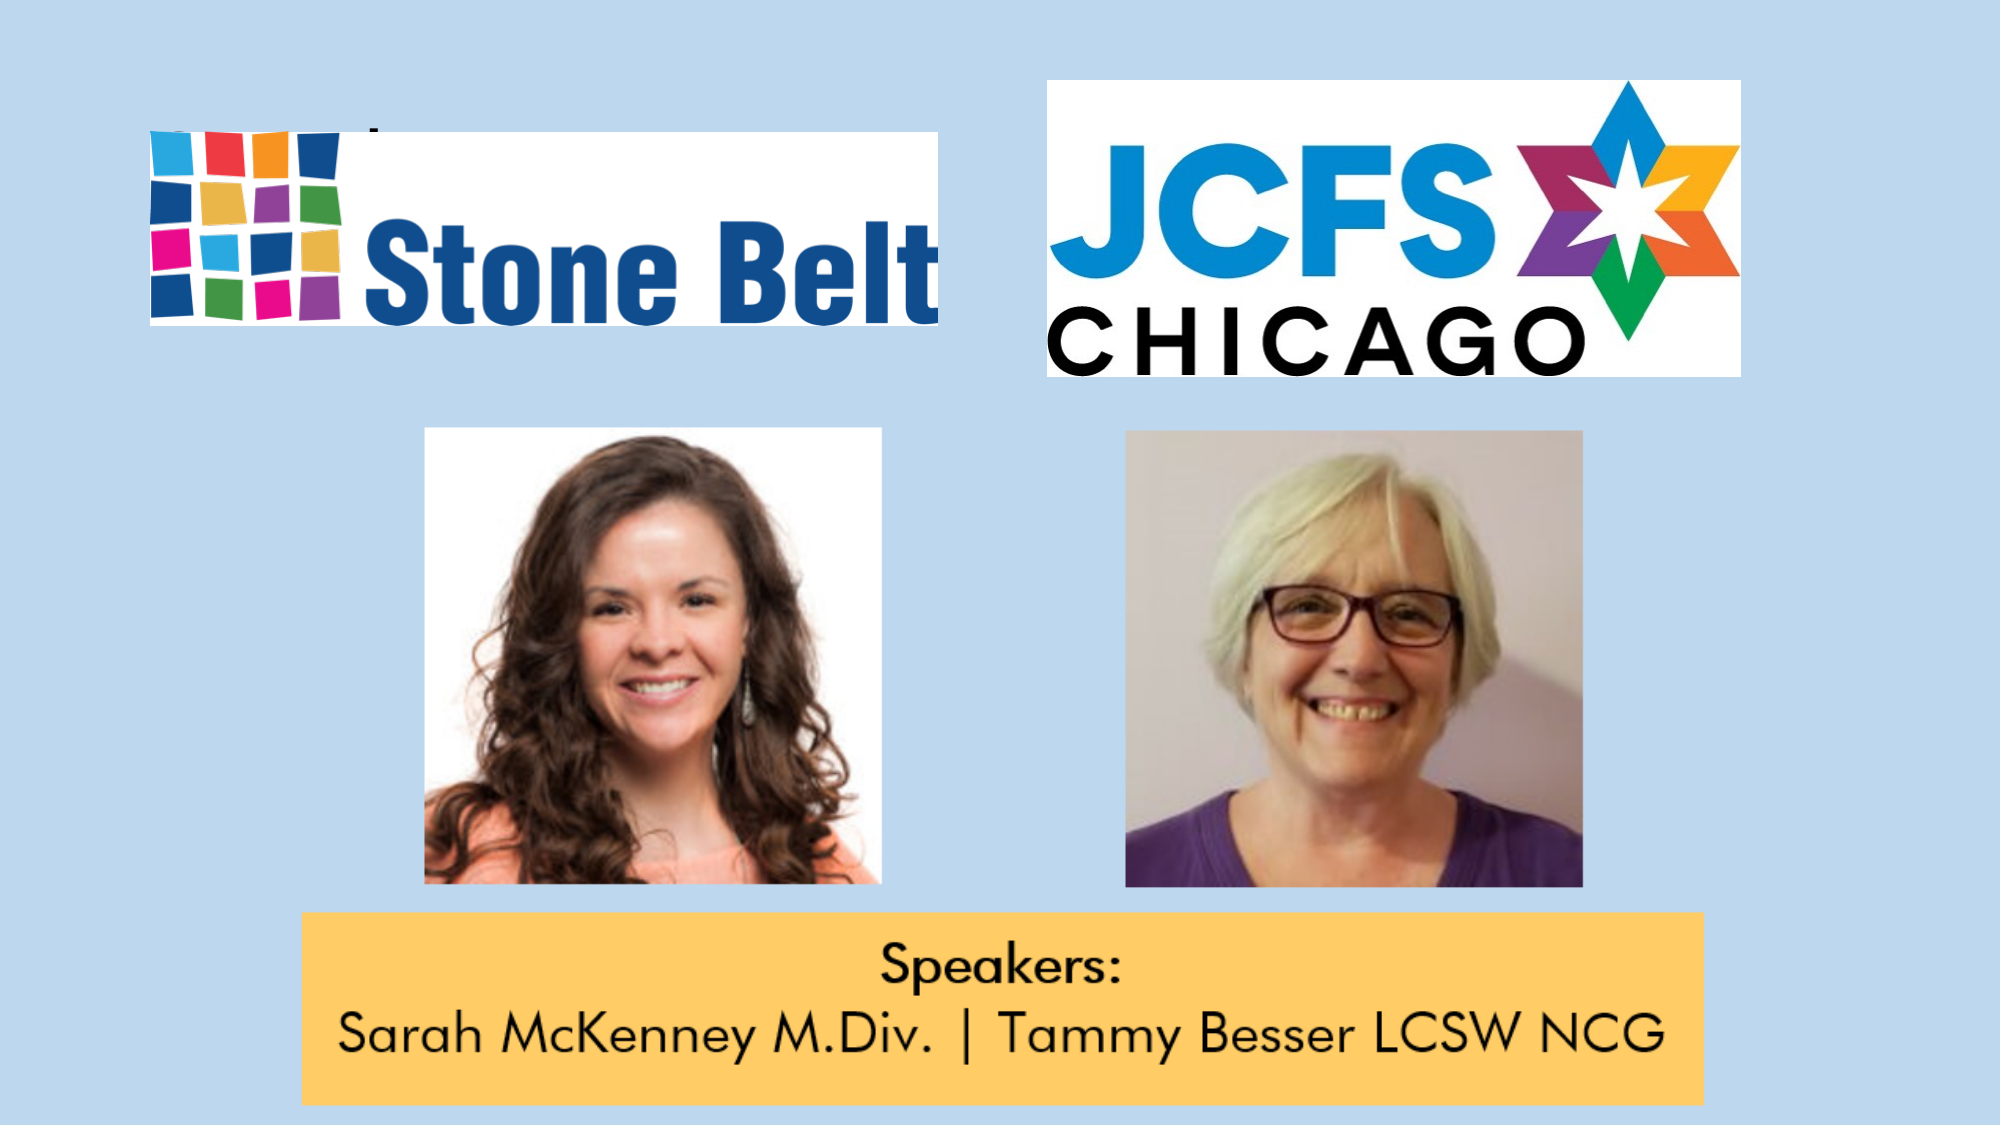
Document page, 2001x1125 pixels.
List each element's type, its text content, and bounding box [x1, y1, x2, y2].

picture [1047, 80, 1741, 378]
title Speakers [137, 59, 1863, 278]
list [90, 390, 1918, 1112]
picture [150, 131, 938, 326]
